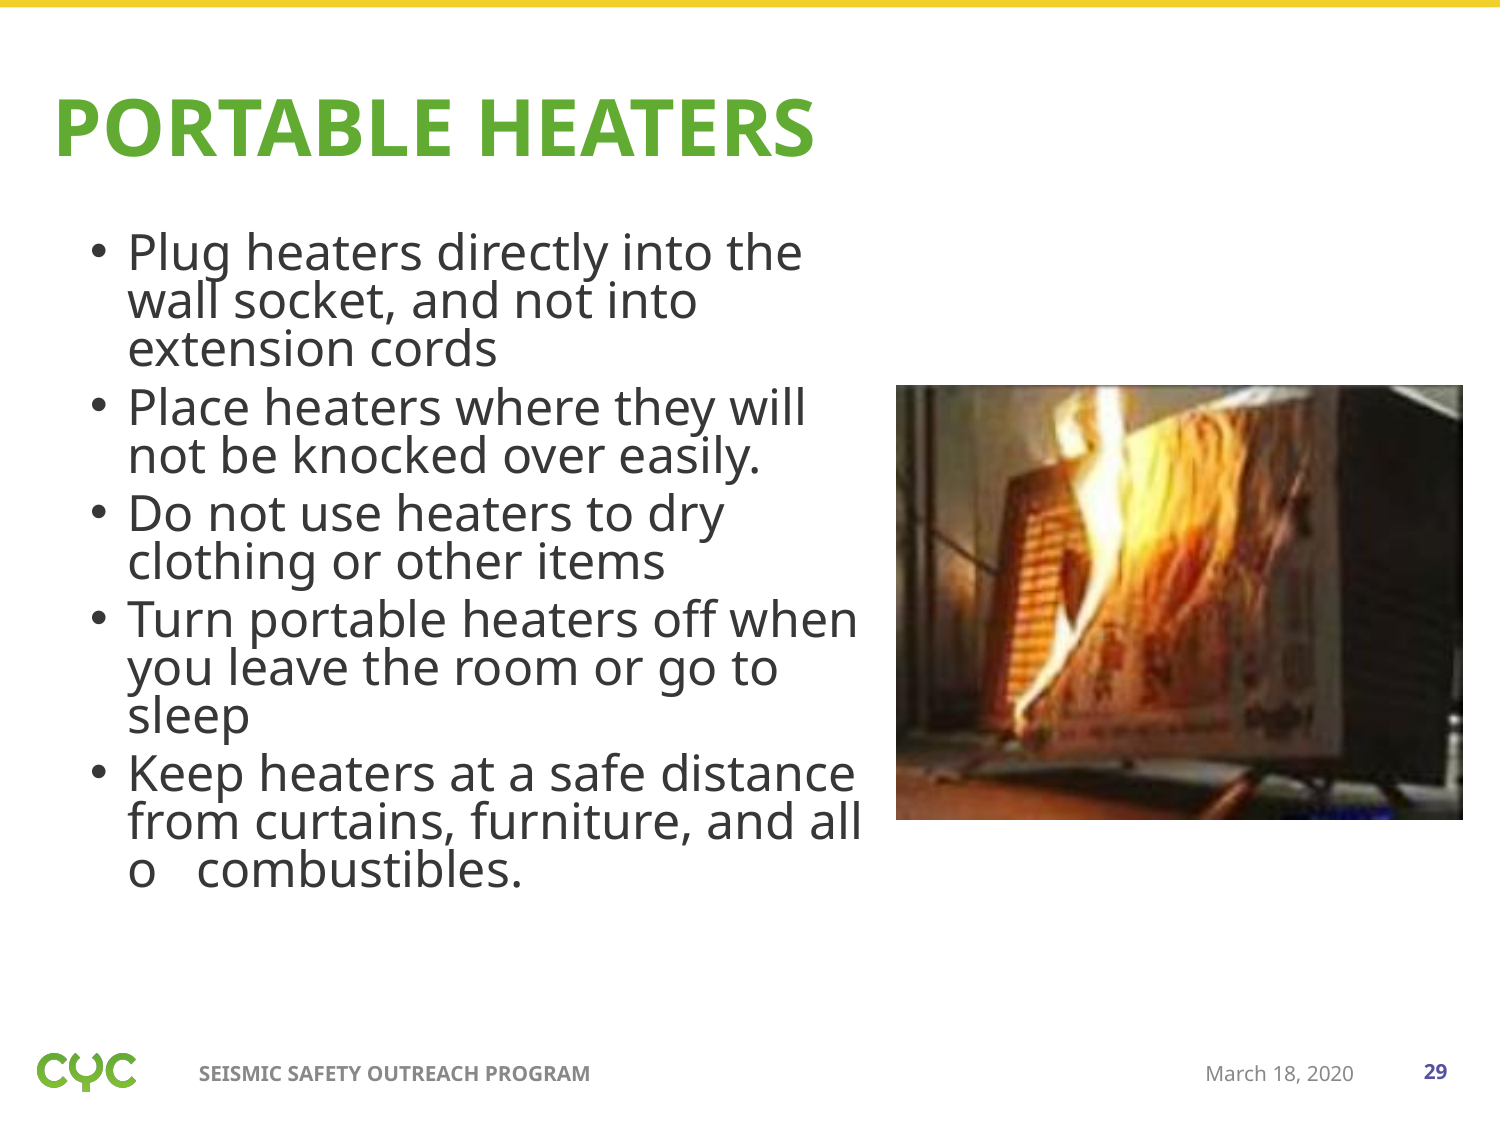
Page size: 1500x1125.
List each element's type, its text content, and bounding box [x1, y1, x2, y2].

slide_number ‹#› [1387, 1042, 1463, 1103]
text_box SEISMIC SAFETY OUTREACH PROGRAM [183, 1042, 1107, 1103]
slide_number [1107, 1042, 1369, 1103]
list Plug heaters directly into the wall socket, and not into extension cords Place heaters where they will not be knocked over easily. Do not use heaters to dry clothing or other items Turn portable heaters off when you leave the room or go to sleep Keep heaters at a safe distance from curtains, furniture, and all o combustibles. [0, 224, 897, 1022]
picture [895, 385, 1463, 820]
picture [37, 1053, 136, 1092]
title PORTABLE HEATERS [37, 37, 1463, 225]
